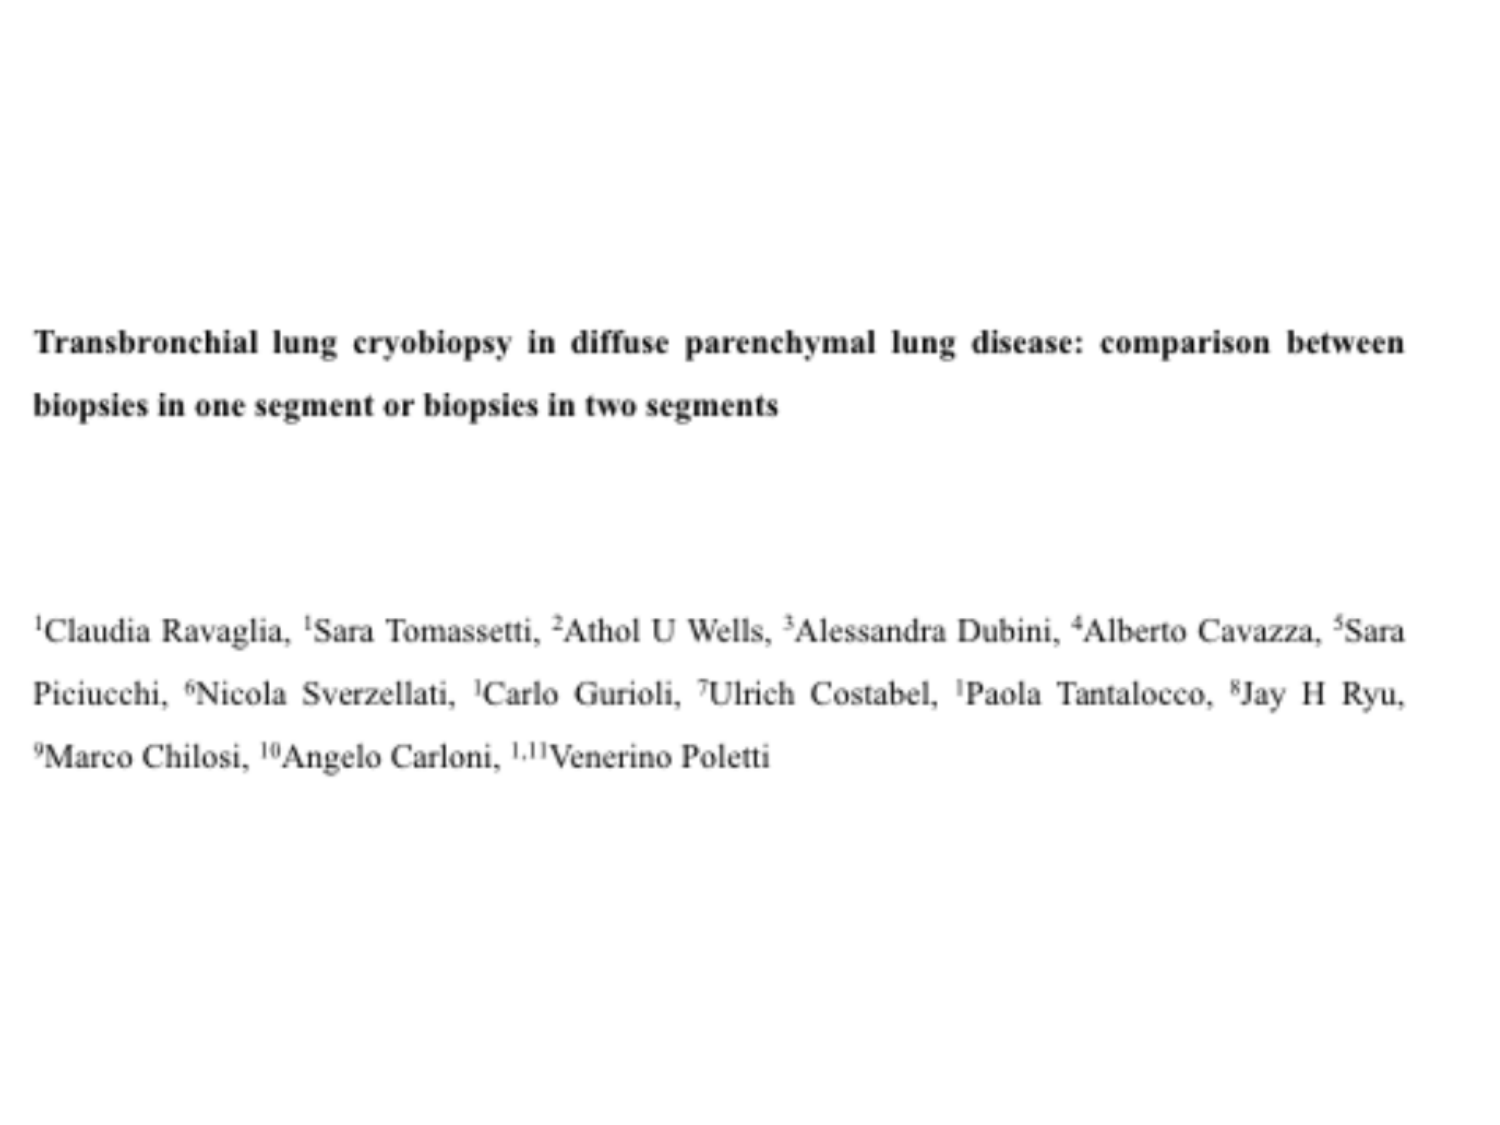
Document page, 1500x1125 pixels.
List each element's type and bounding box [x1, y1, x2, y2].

picture [0, 303, 1500, 821]
